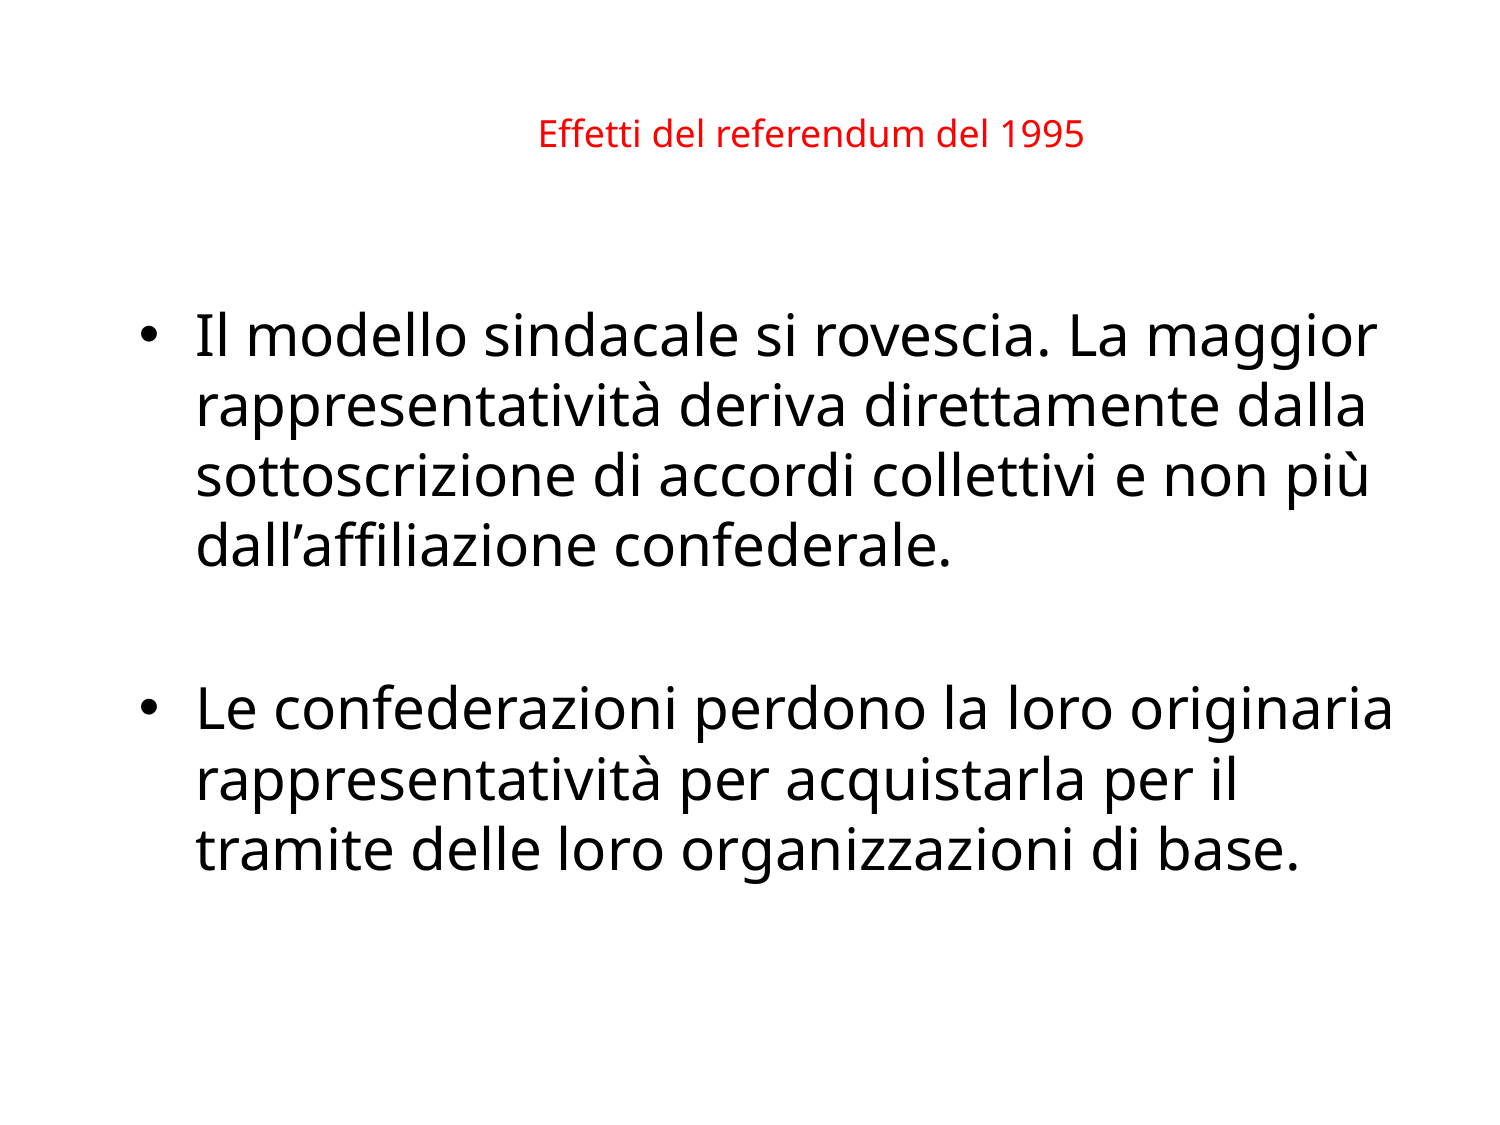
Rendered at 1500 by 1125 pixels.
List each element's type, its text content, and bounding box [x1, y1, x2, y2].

text_box Effetti del referendum del 1995 [522, 102, 1101, 163]
list Il modello sindacale si rovescia. La maggior rappresentatività deriva direttamente dalla sottoscrizione di accordi collettivi e non più dall’affiliazione confederale. Le confederazioni perdono la loro originaria rappresentatività per acquistarla per il tramite delle loro organizzazioni di base. [123, 290, 1412, 966]
